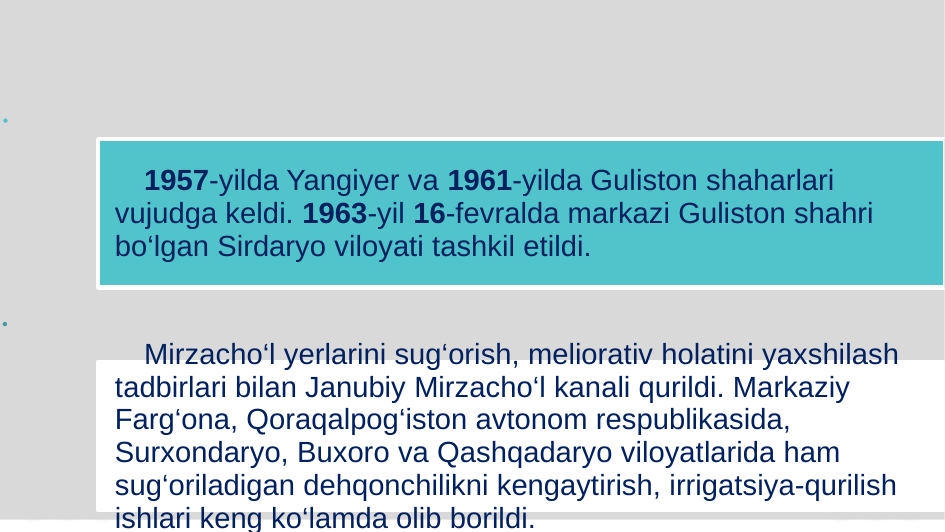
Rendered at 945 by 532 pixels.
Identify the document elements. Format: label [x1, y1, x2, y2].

text_box [0, 0, 945, 520]
